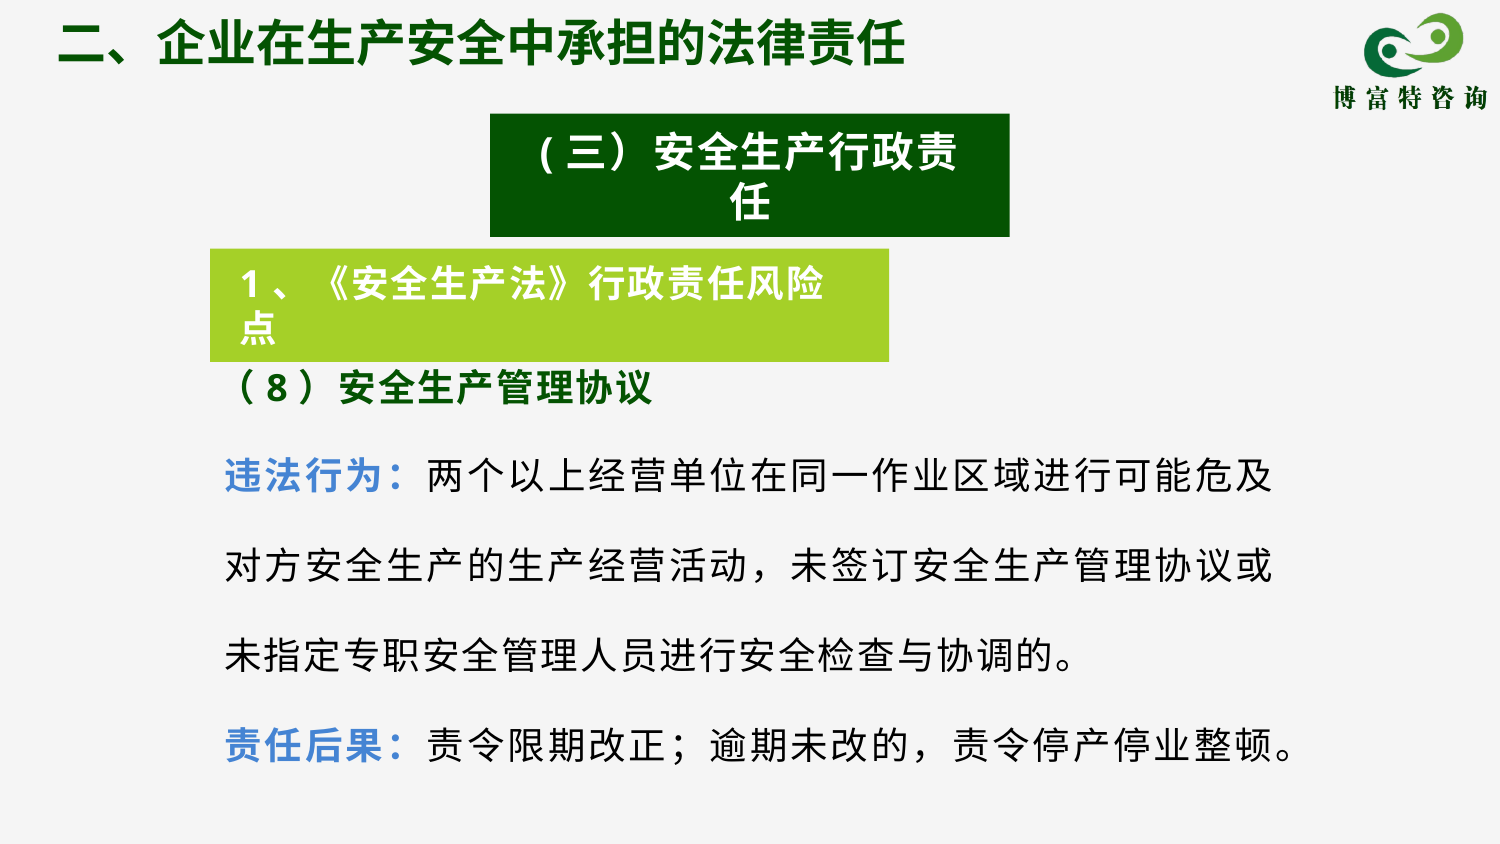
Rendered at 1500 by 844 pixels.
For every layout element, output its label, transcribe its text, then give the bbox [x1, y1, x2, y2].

picture [1314, 12, 1500, 113]
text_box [209, 270, 1290, 779]
text_box 二、企业在生产安全中承担的法律责任 [41, 4, 922, 79]
text_box (三）安全生产行政责任 [490, 113, 1010, 237]
